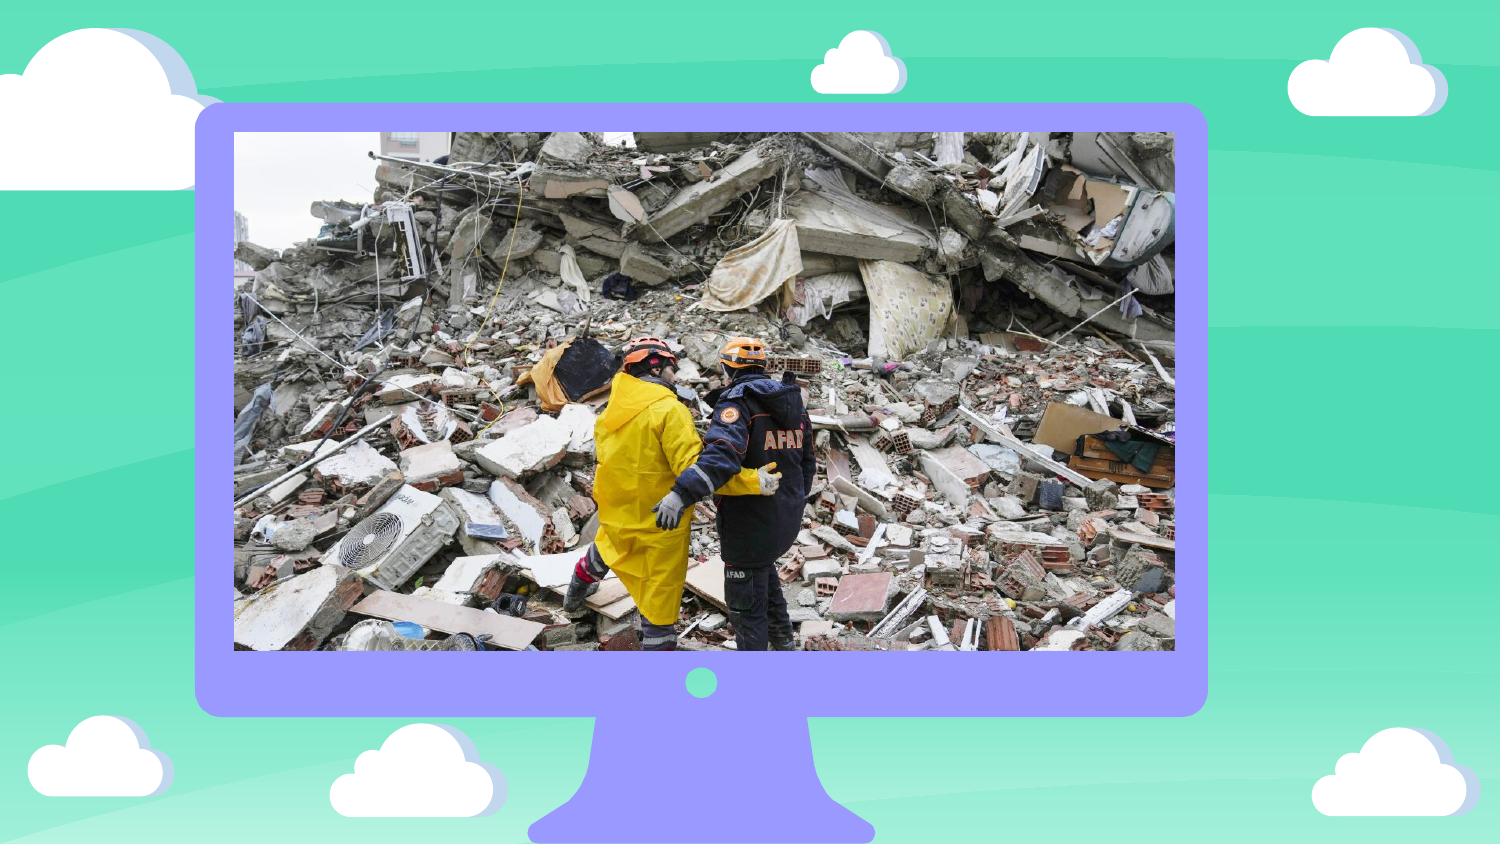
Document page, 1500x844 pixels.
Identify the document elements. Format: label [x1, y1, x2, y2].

text_box [194, 102, 1208, 844]
text_box [329, 723, 509, 818]
picture [233, 132, 1175, 652]
text_box [810, 30, 908, 94]
